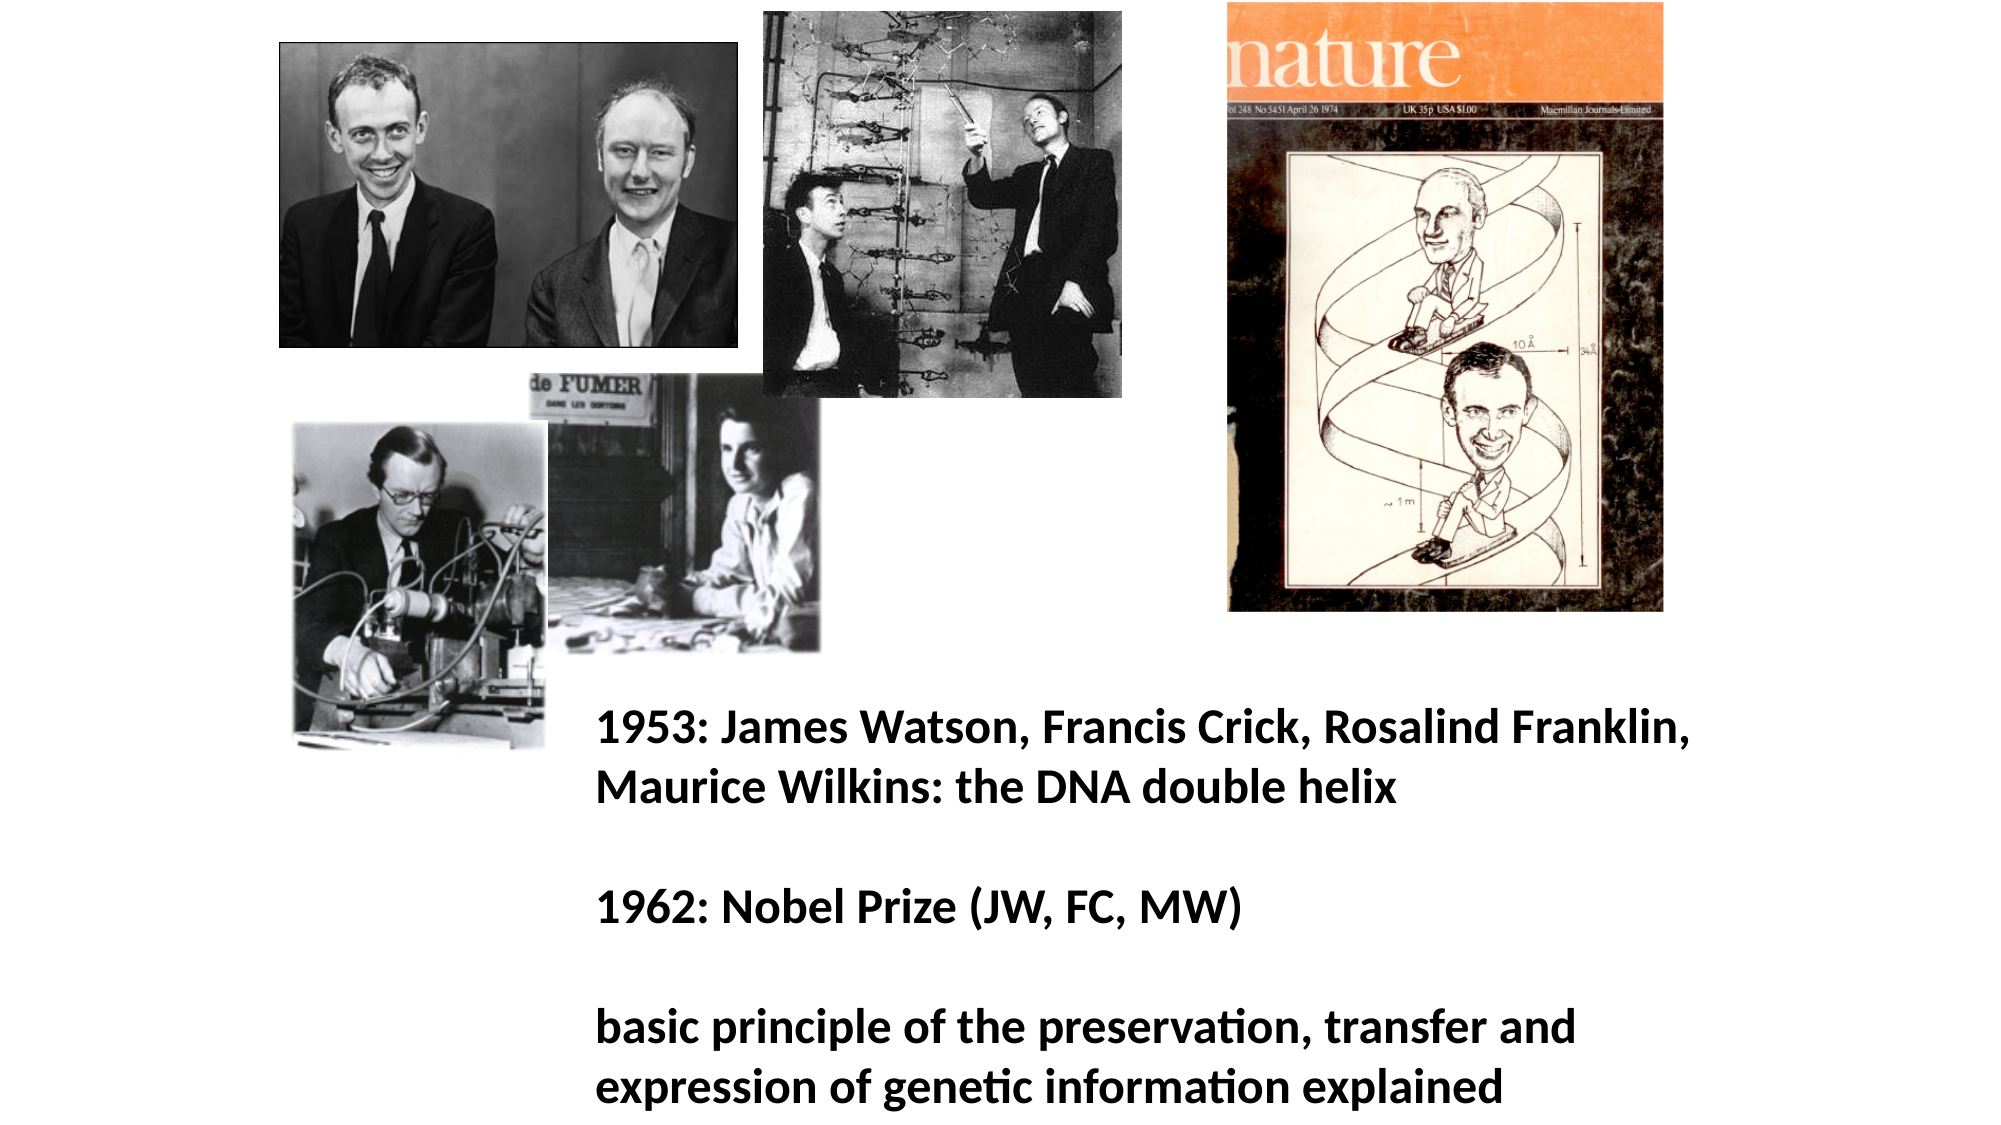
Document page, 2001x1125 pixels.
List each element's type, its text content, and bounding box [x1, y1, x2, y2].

picture [1224, 0, 1674, 615]
picture [291, 11, 1122, 754]
picture [279, 42, 738, 348]
text_box 1953: James Watson, Francis Crick, Rosalind Franklin, Maurice Wilkins: the DNA double helix 1962: Nobel Prize (JW, FC, MW) basic principle of the preservation, transfer and expression of genetic information explained [580, 685, 1750, 1121]
